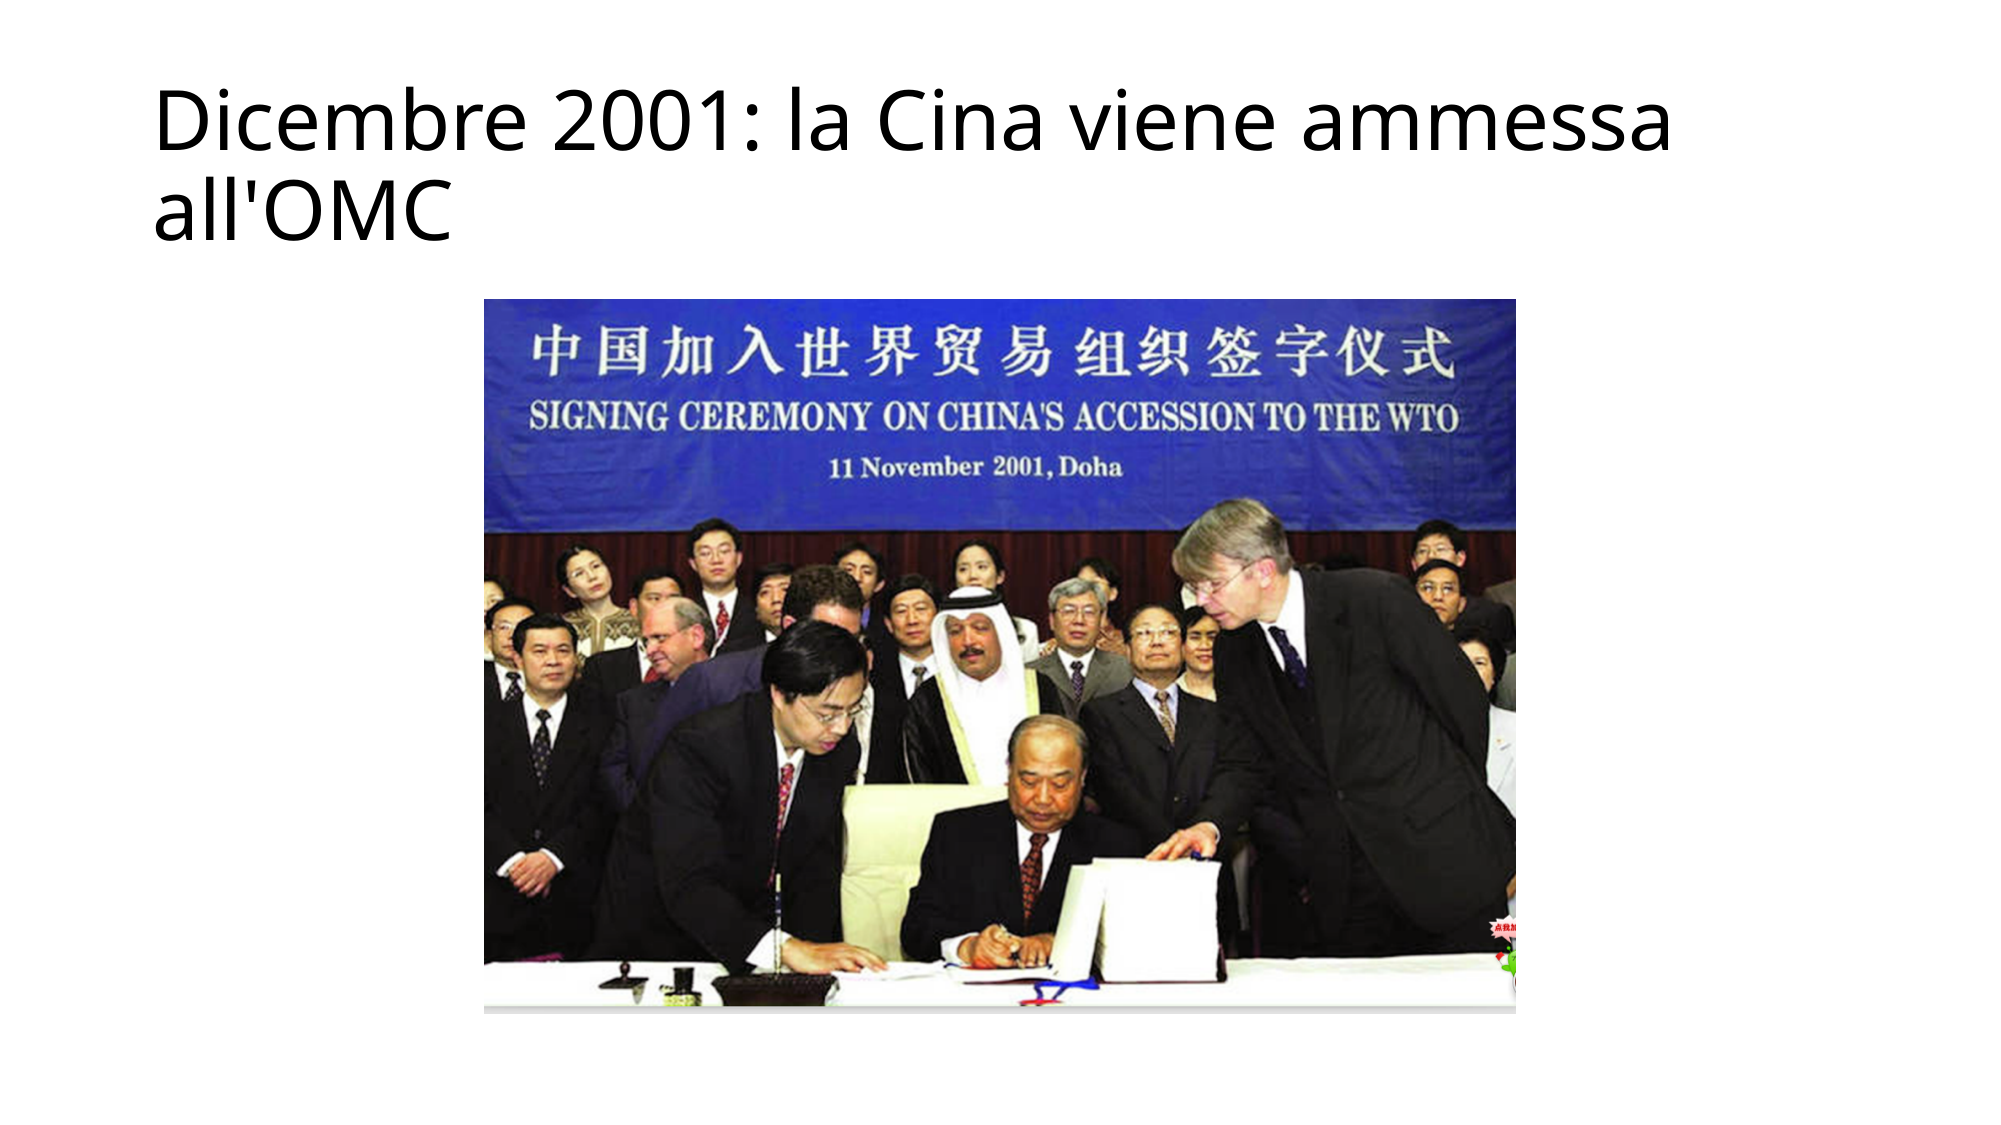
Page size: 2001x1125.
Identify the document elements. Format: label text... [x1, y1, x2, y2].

title Dicembre 2001: la Cina viene ammessa all'OMC [137, 59, 1973, 278]
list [484, 299, 1516, 1014]
